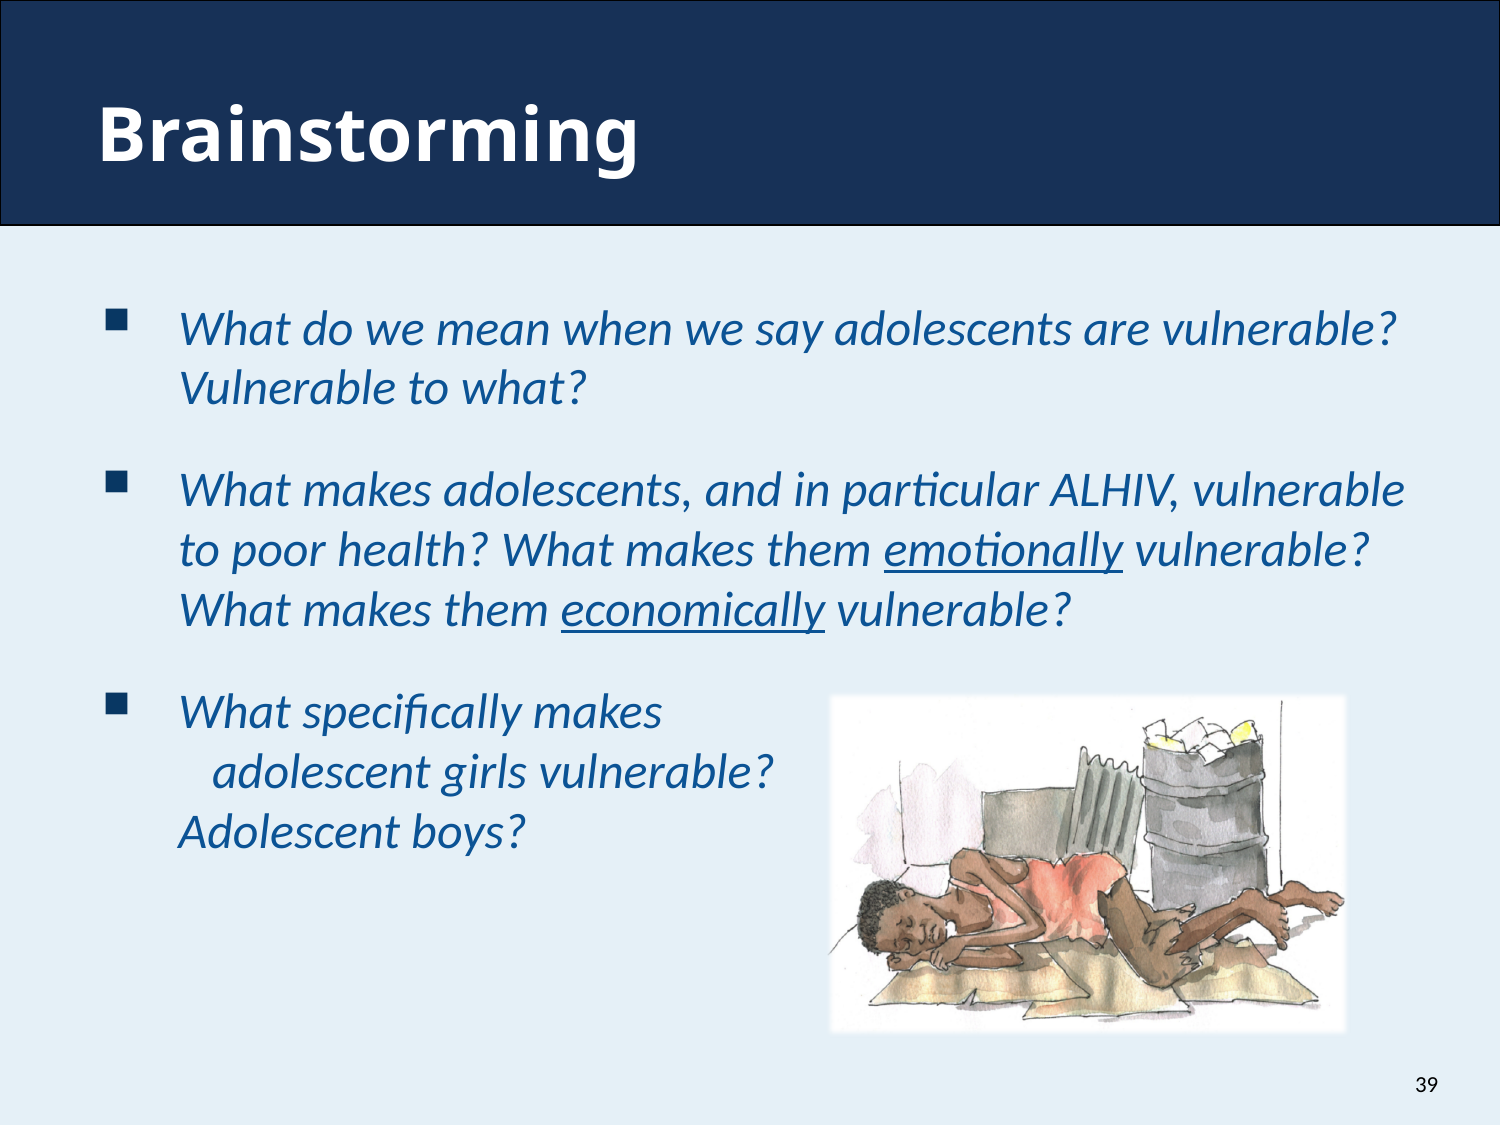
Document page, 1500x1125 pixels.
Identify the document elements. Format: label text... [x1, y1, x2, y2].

title Brainstorming [81, 79, 1438, 263]
list What do we mean when we say adolescents are vulnerable? Vulnerable to what? What makes adolescents, and in particular ALHIV, vulnerable to poor health? What makes them emotionally vulnerable? What makes them economically vulnerable? What specifically makes adolescent girls vulnerable? Adolescent boys? [87, 287, 1438, 968]
slide_number 39 [1362, 1053, 1454, 1114]
picture [824, 690, 1351, 1038]
